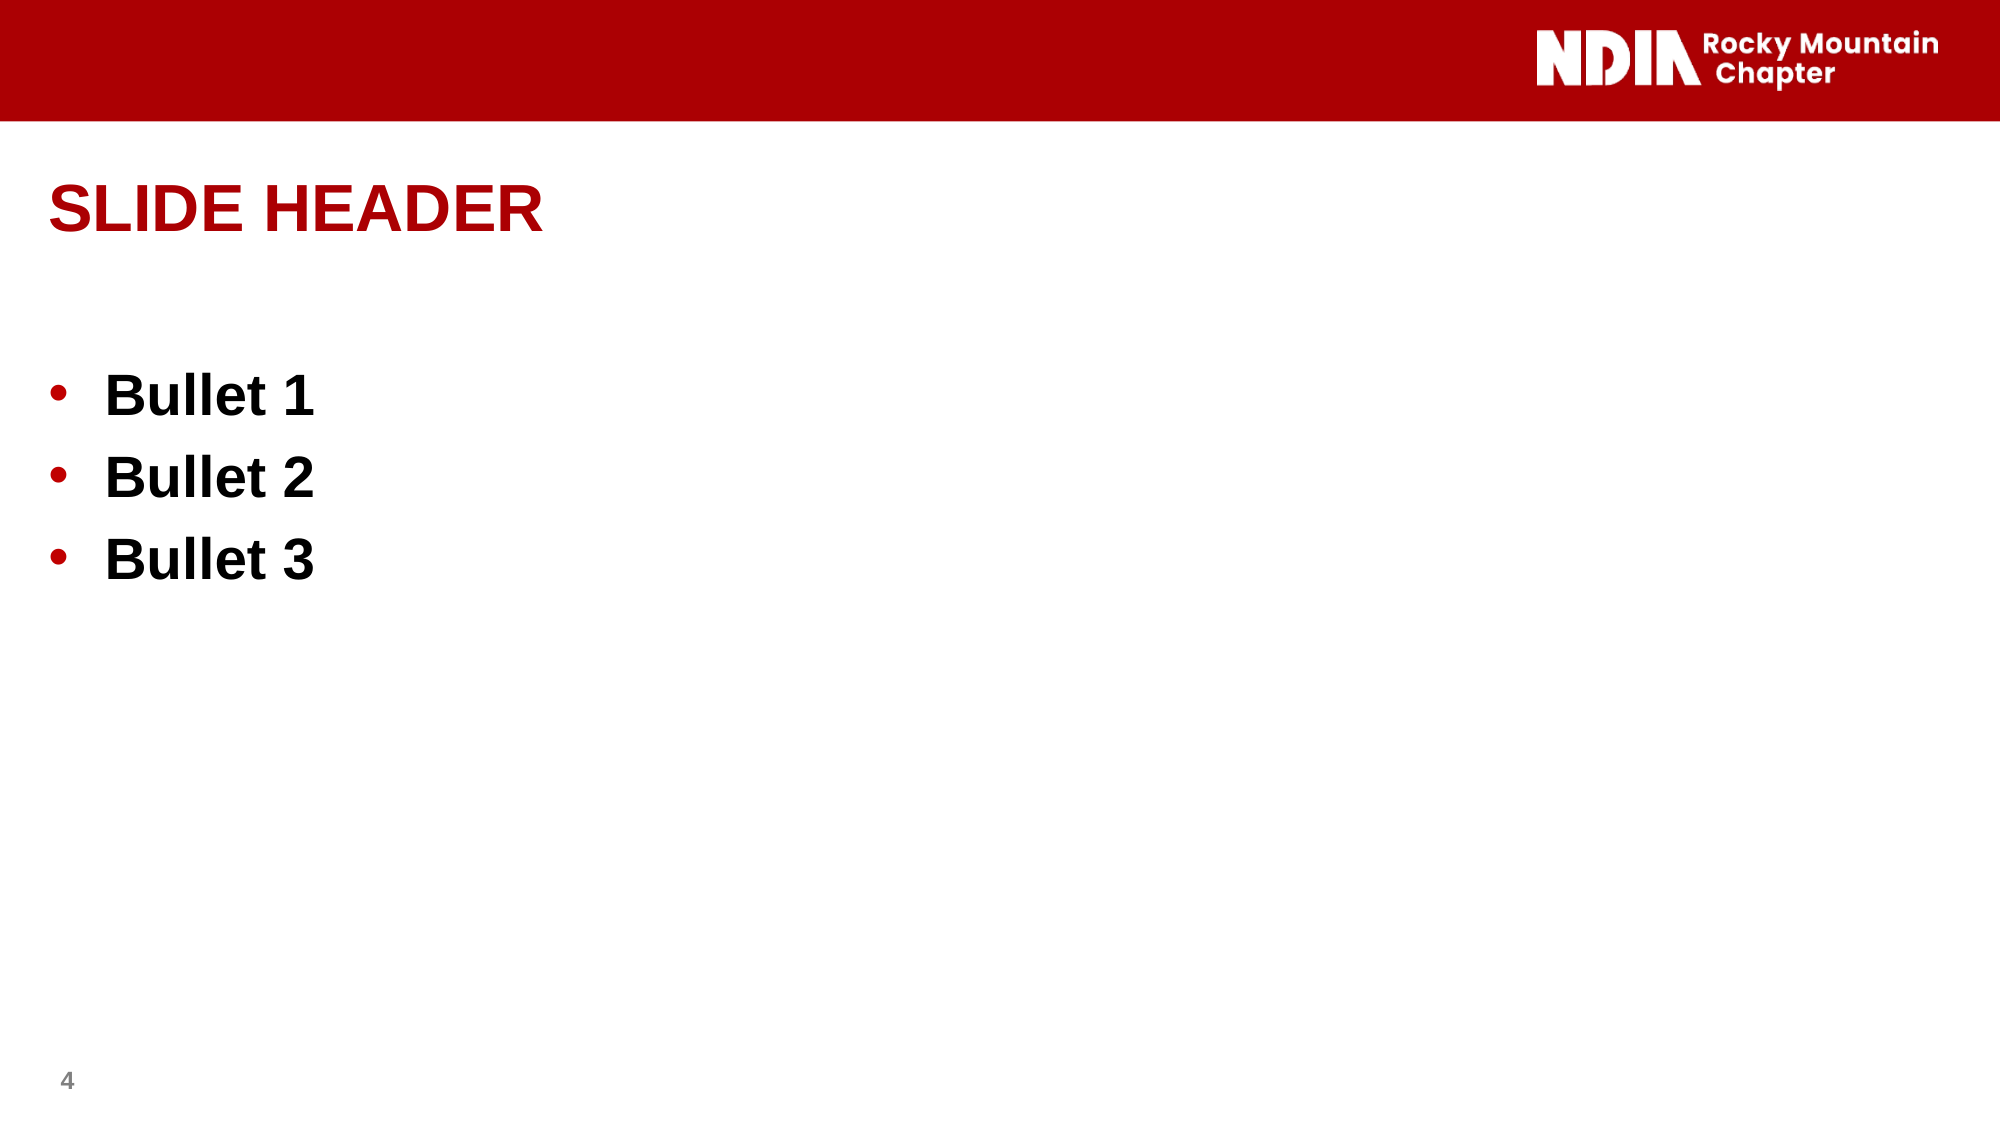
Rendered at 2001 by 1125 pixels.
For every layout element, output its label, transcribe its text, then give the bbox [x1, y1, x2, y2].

title SLIDE HEADER [33, 143, 1684, 266]
text_box 4 [30, 1049, 106, 1110]
list Bullet 1 Bullet 2 Bullet 3 [33, 350, 1834, 1125]
picture [1537, 30, 1938, 91]
